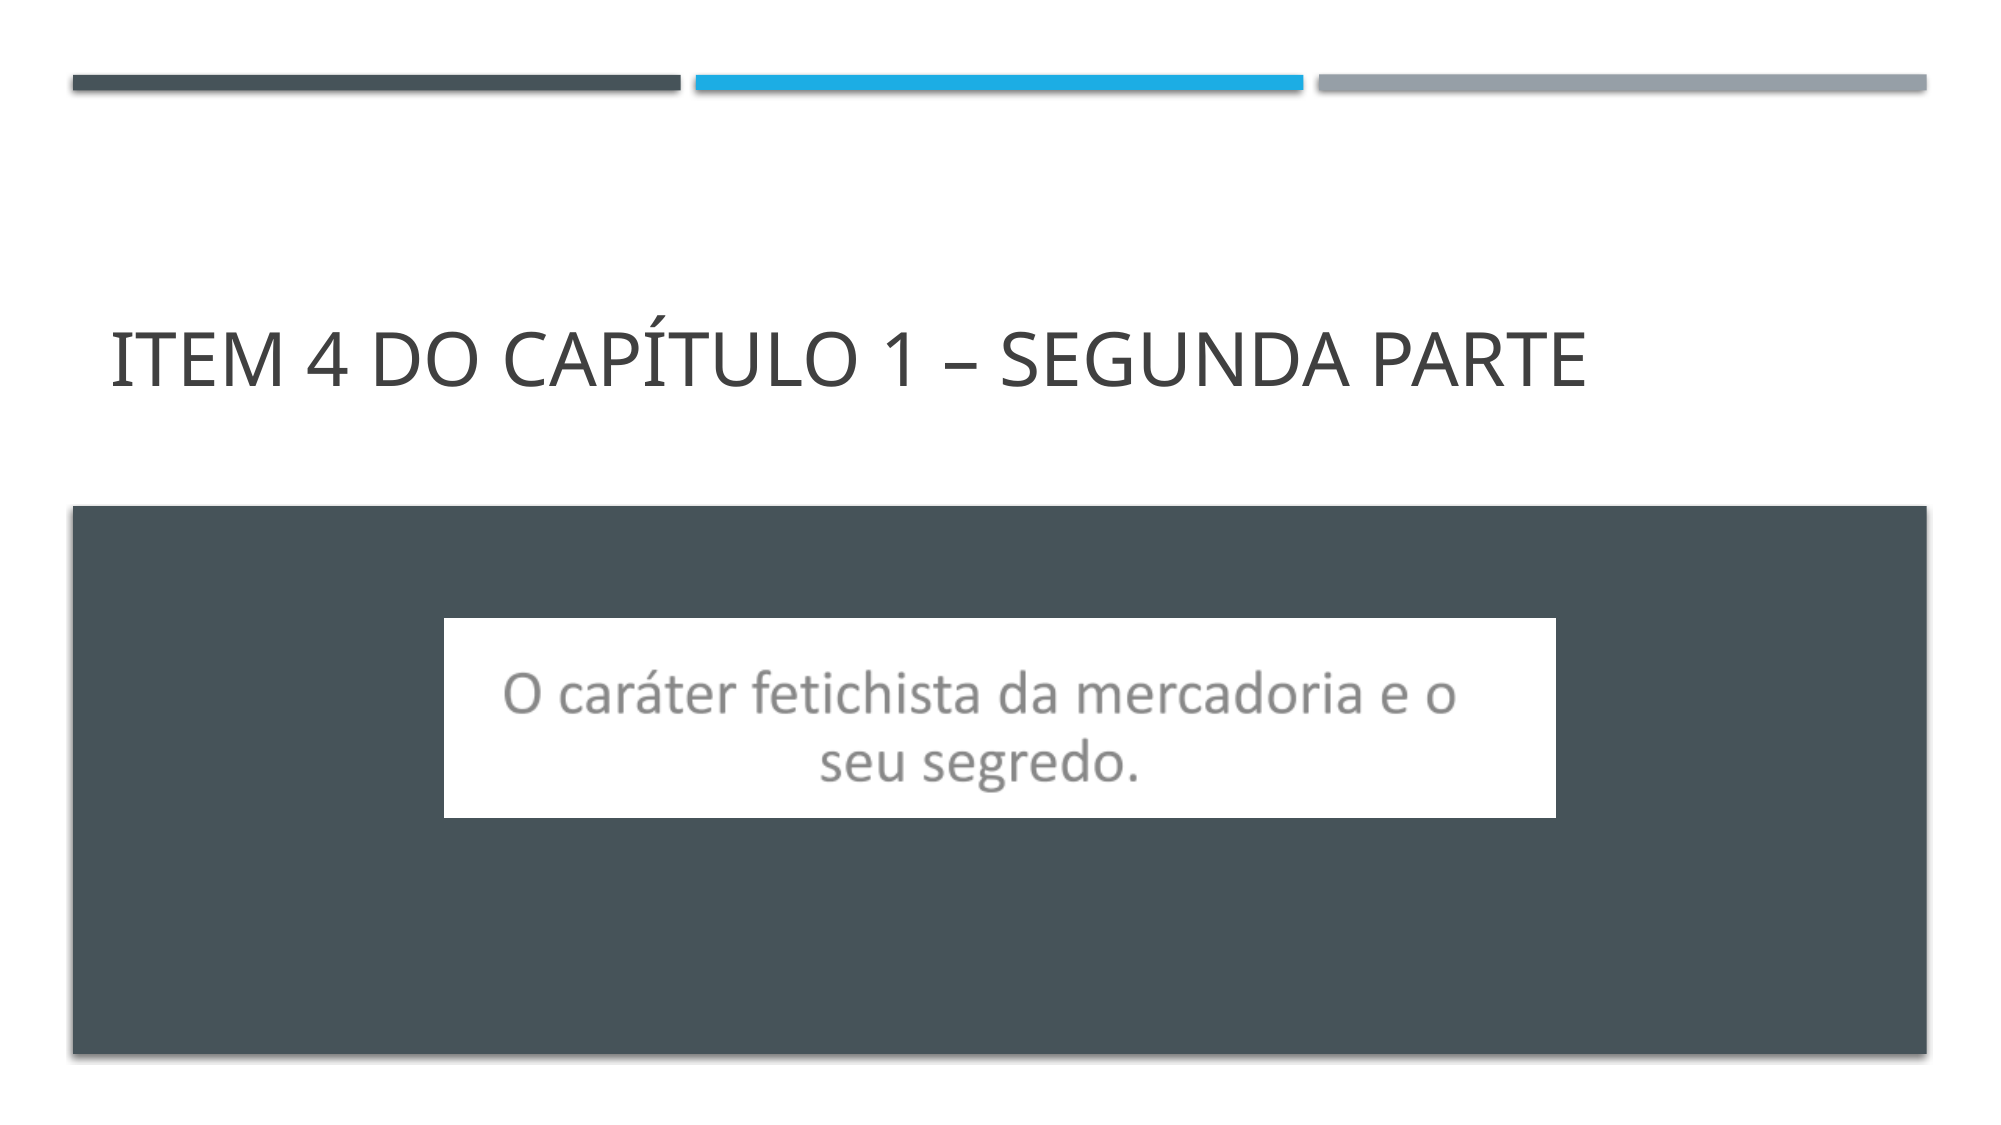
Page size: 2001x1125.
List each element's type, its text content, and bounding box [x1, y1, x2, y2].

title Item 4 do capítulo 1 – segunda parte [95, 167, 1899, 410]
picture [443, 618, 1556, 818]
